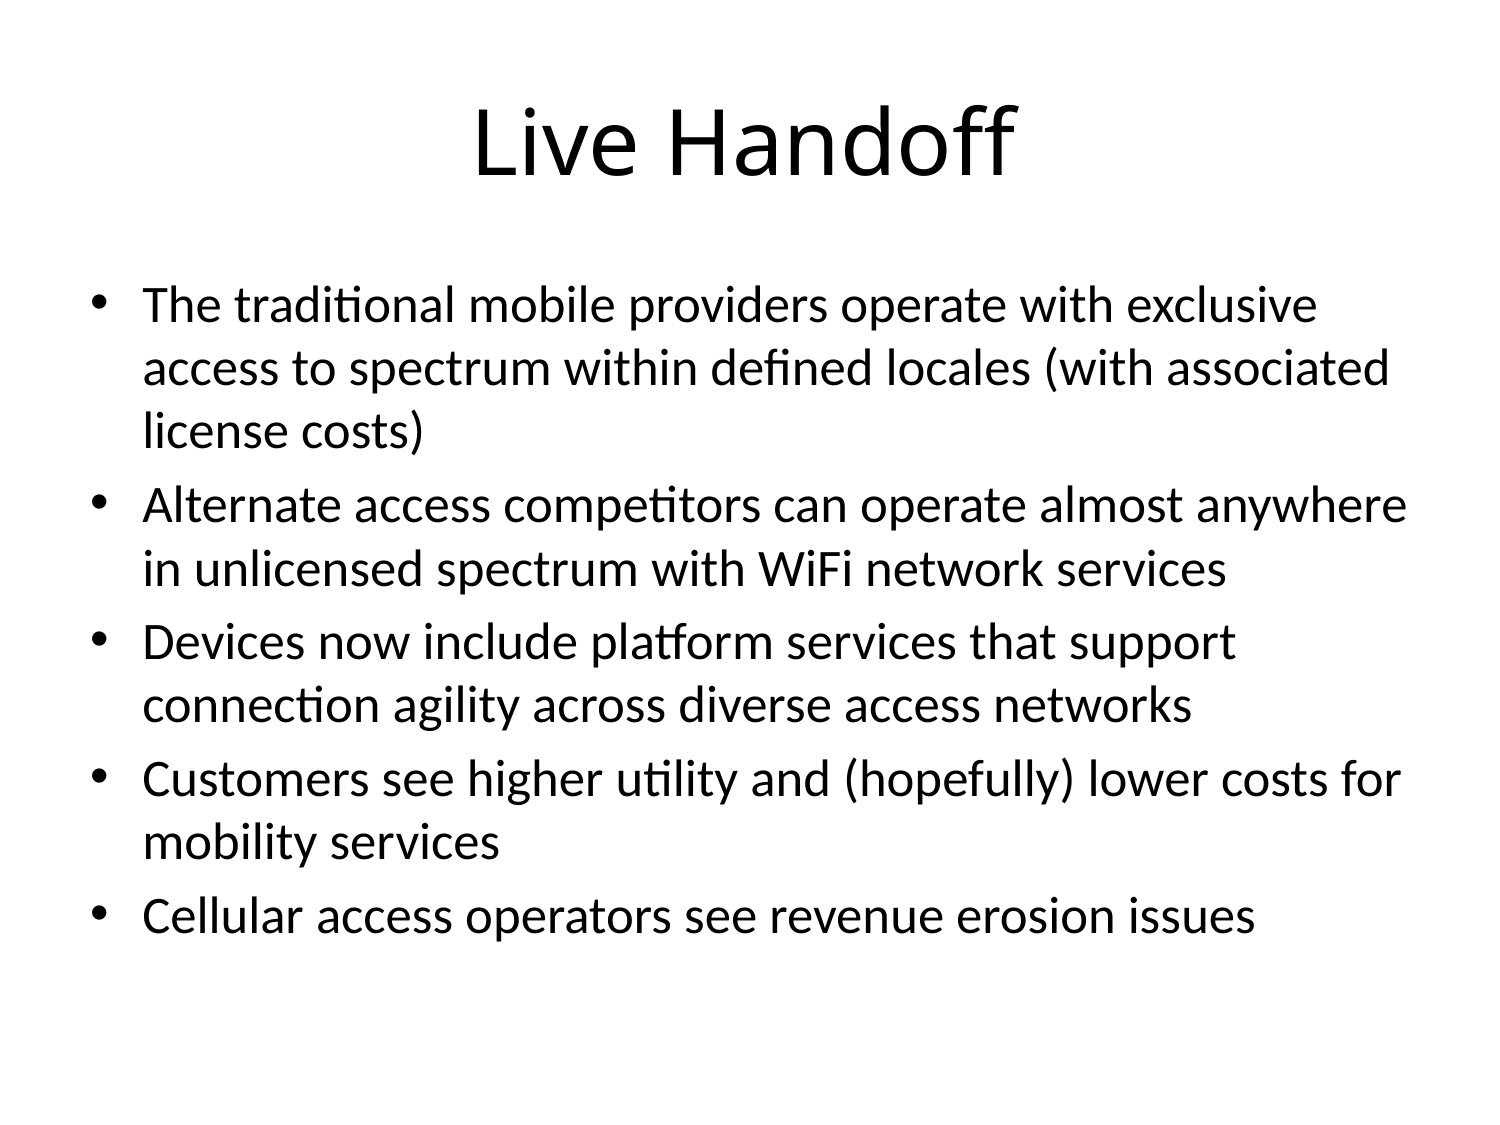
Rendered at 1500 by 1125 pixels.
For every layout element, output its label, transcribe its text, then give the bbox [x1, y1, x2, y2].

title Live Handoff [39, 45, 1448, 233]
list The traditional mobile providers operate with exclusive access to spectrum within defined locales (with associated license costs) Alternate access competitors can operate almost anywhere in unlicensed spectrum with WiFi network services Devices now include platform services that support connection agility across diverse access networks Customers see higher utility and (hopefully) lower costs for mobility services Cellular access operators see revenue erosion issues [75, 262, 1425, 1005]
